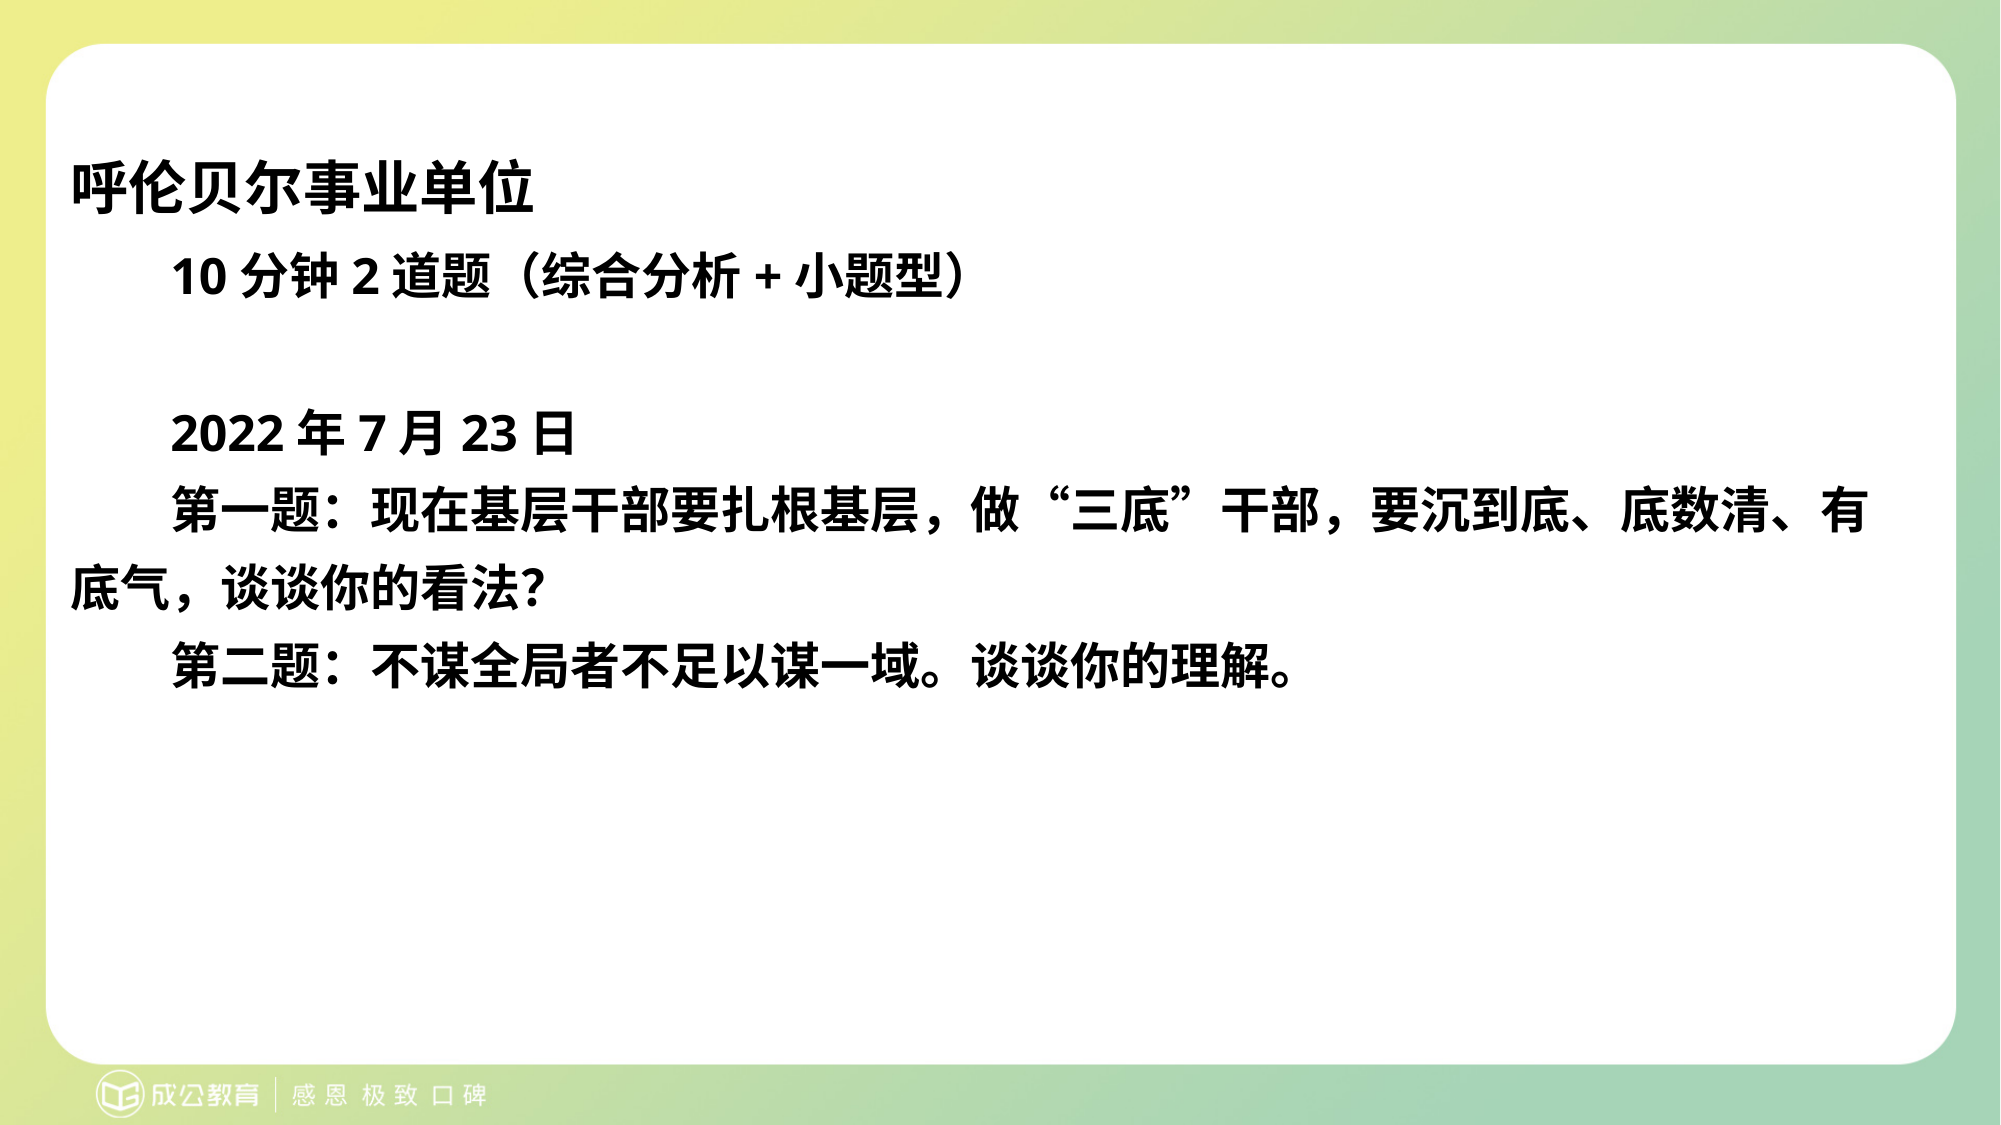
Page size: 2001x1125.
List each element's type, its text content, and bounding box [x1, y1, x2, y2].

title 呼伦贝尔事业单位 [55, 143, 1394, 219]
picture [0, 0, 2001, 1125]
list 10分钟2道题（综合分析+小题型） 2022年7月23日 第一题：现在基层干部要扎根基层，做“三底”干部，要沉到底、底数清、有底气，谈谈你的看法？ 第二题：不谋全局者不足以谋一域。谈谈你的理解。 [55, 219, 1925, 1015]
